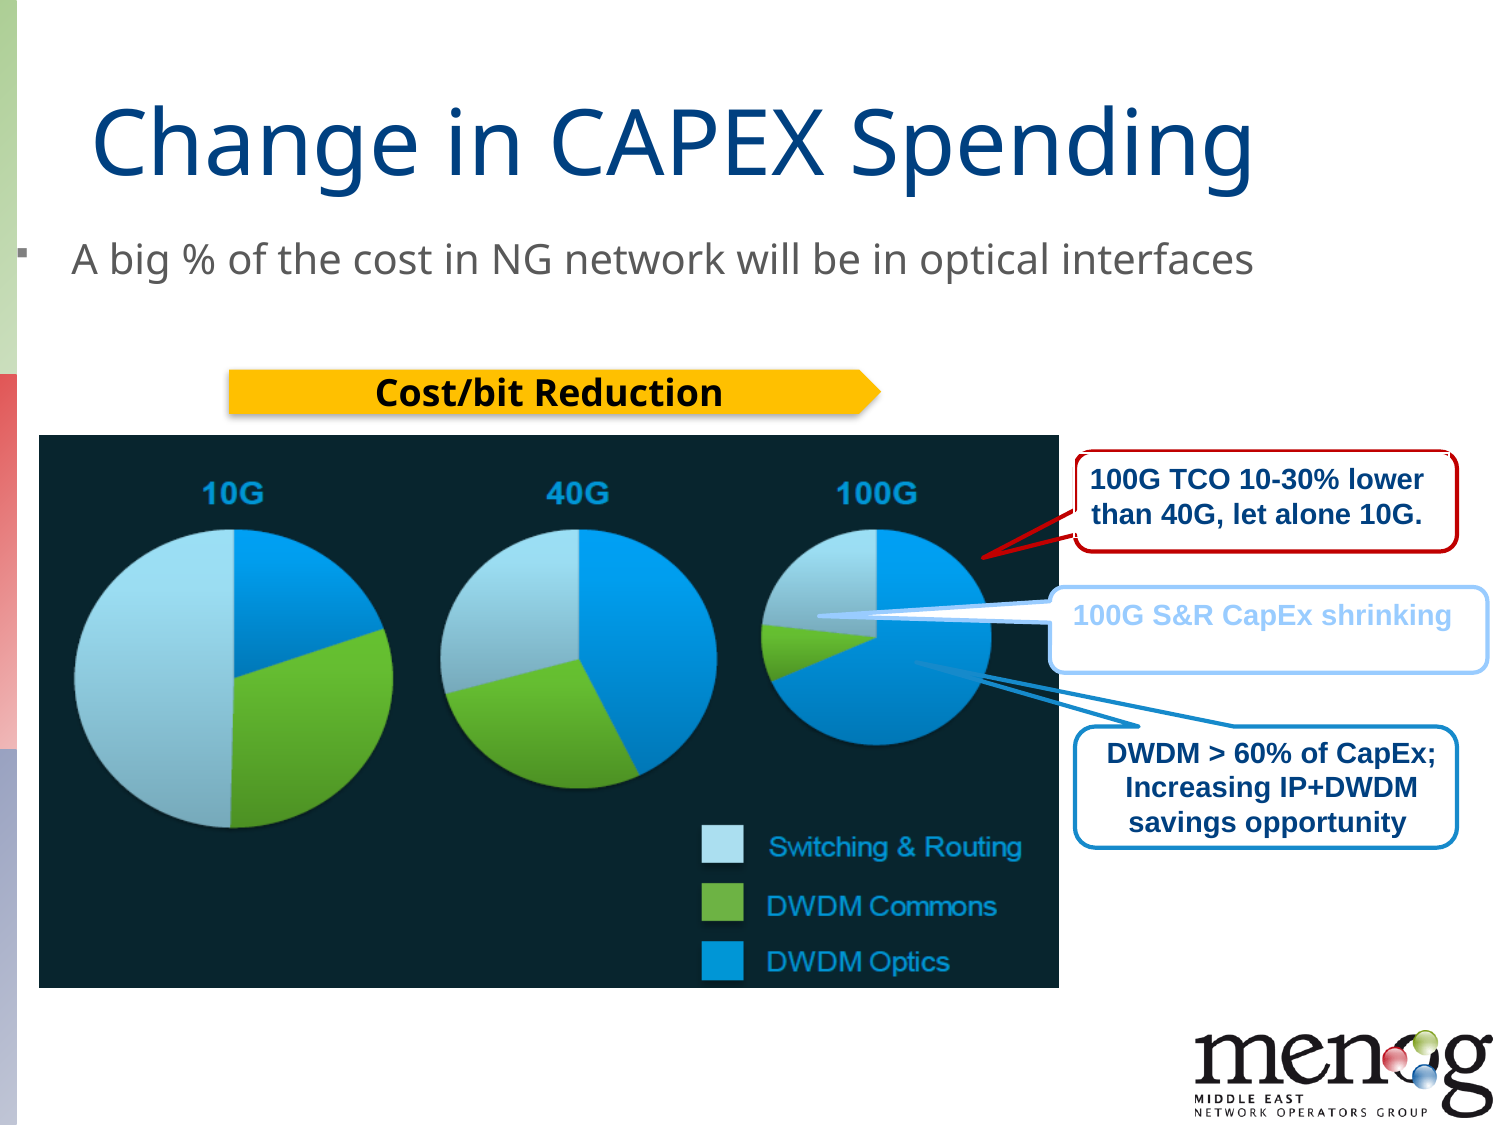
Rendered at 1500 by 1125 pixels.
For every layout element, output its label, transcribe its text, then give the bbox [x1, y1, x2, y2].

text_box Cost/bit Reduction [229, 369, 882, 414]
picture [1187, 1022, 1500, 1125]
text_box 100G TCO 10-30% lower than 40G, let alone 10G. [1073, 453, 1449, 538]
picture [39, 435, 1059, 988]
text_box [1064, 449, 1460, 554]
title Change in CAPEX Spending [75, 45, 1425, 233]
text_box [1064, 584, 1490, 675]
text_box [1072, 730, 1080, 844]
text_box [1064, 690, 1445, 726]
text_box 100G S&R CapEx shrinking [1064, 589, 1468, 639]
text_box DWDM > 60% of CapEx; Increasing IP+DWDM savings opportunity [1080, 726, 1472, 847]
list A big % of the cost in NG network will be in optical interfaces [0, 224, 1408, 1040]
